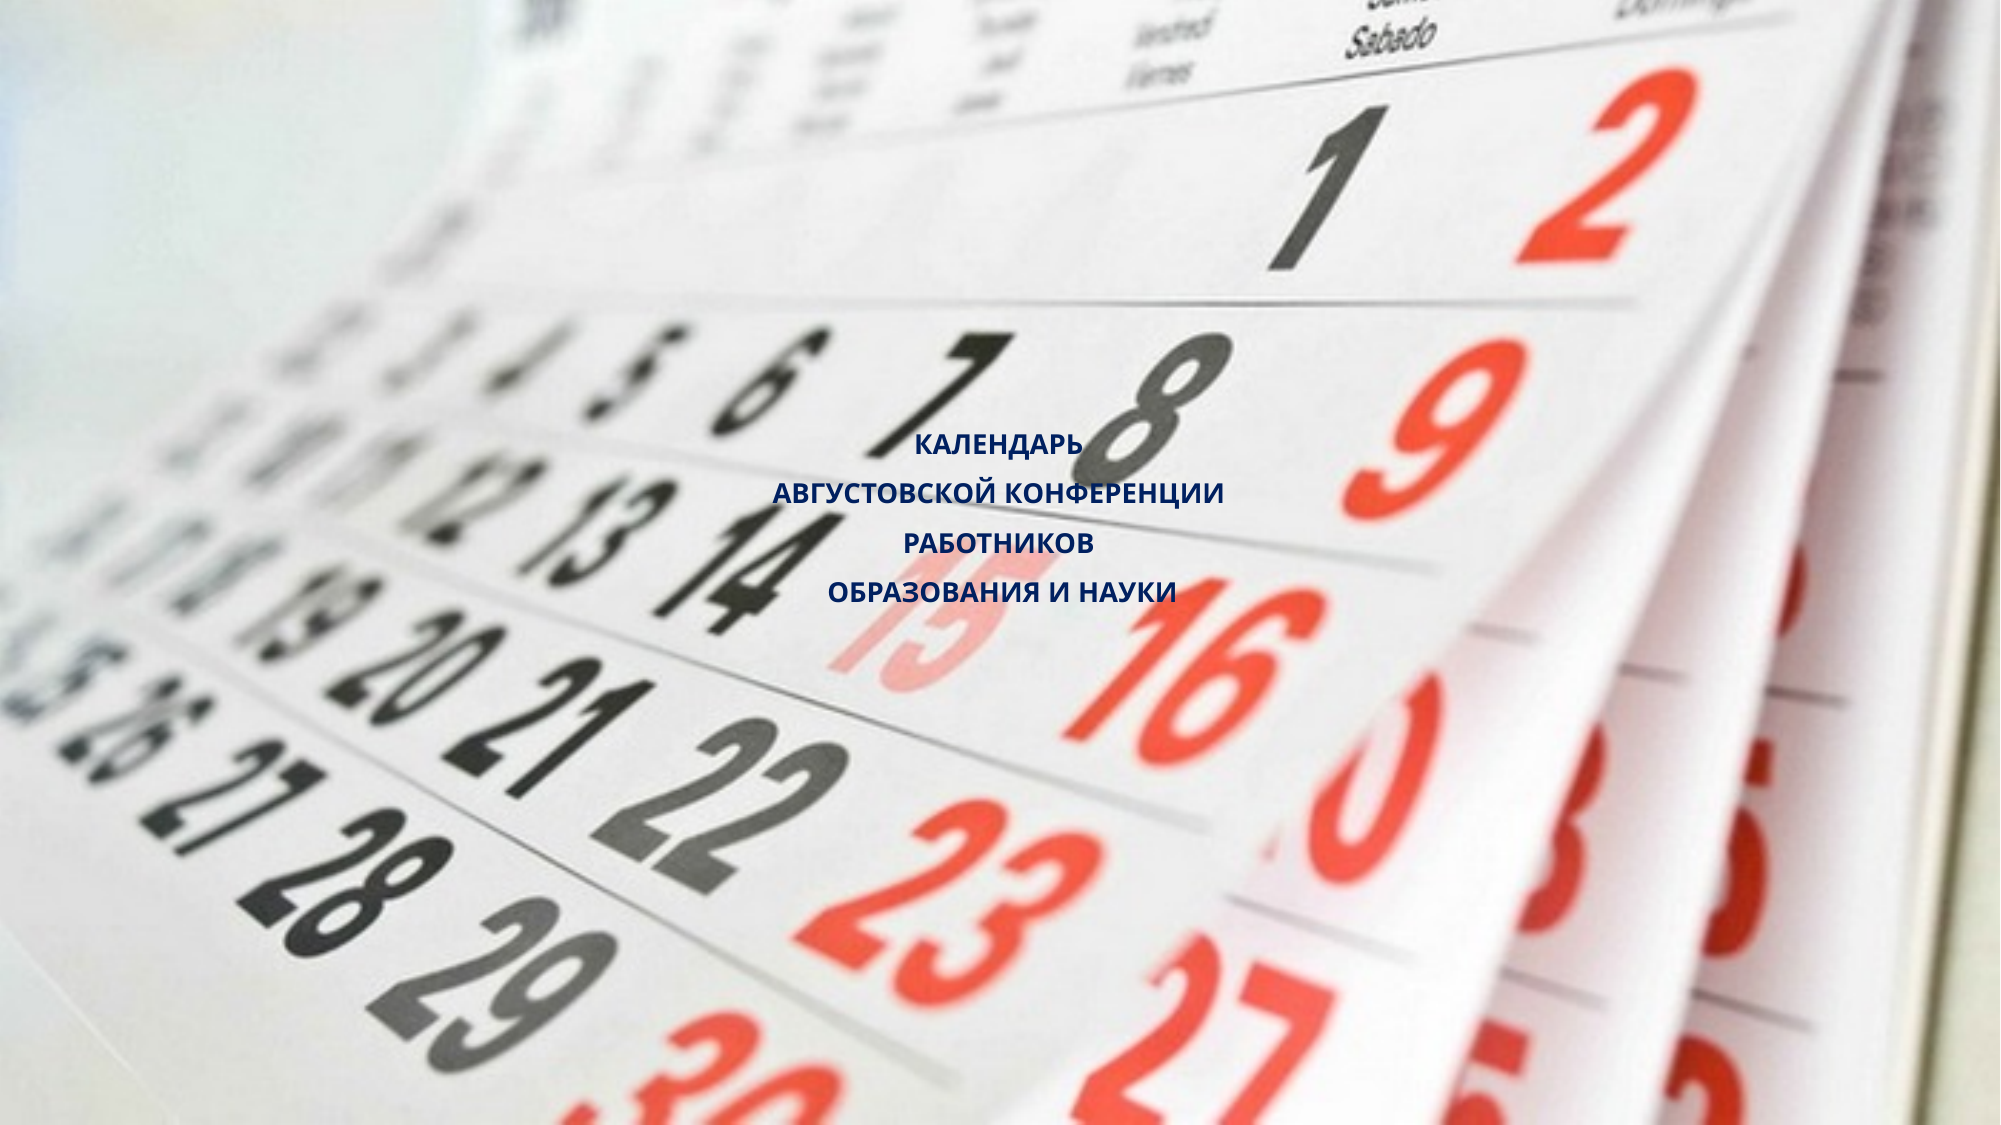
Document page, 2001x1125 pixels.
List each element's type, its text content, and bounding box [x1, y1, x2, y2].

title КАЛЕНДАРЬ АВГУСТОВСКОЙ КОНФЕРЕНЦИИ РАБОТНИКОВ ОБРАЗОВАНИЯ И НАУКИ [140, 400, 1865, 618]
picture [0, 0, 2001, 1125]
